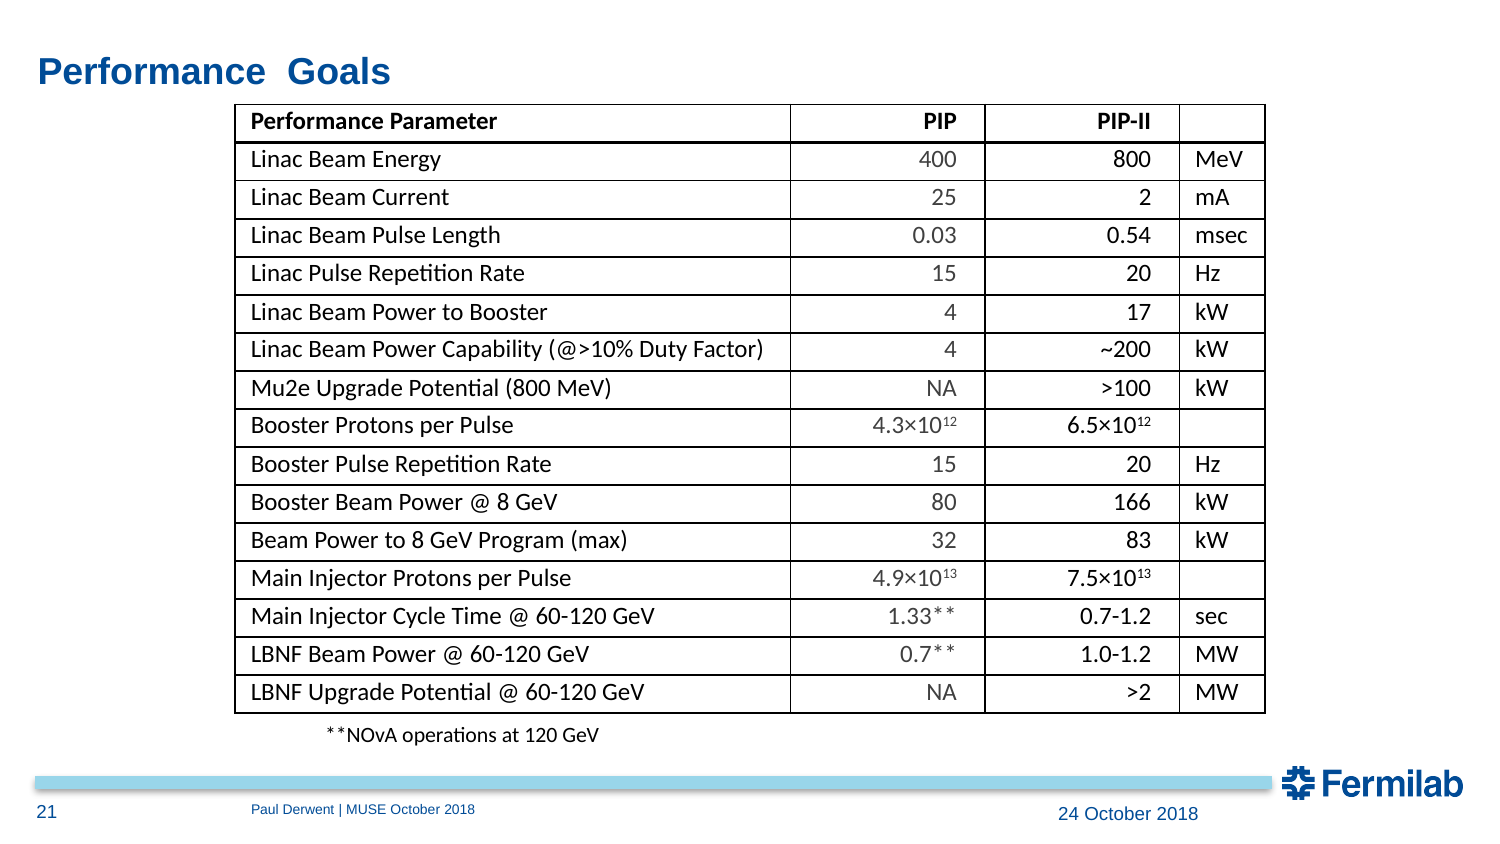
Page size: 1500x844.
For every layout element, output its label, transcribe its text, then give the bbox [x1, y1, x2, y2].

table_cell 15 [791, 448, 984, 484]
table_cell 80 [791, 486, 984, 522]
table_cell ~200 [986, 334, 1179, 370]
table_cell Linac Pulse Repetition Rate [236, 258, 790, 294]
table_cell msec [1180, 220, 1264, 256]
table_header [1180, 105, 1264, 141]
table_cell 400 [791, 144, 984, 180]
table_cell Mu2e Upgrade Potential (800 MeV) [236, 372, 790, 408]
picture [1282, 766, 1463, 800]
table_cell 800 [986, 144, 1179, 180]
table_cell 4 [791, 334, 984, 370]
table_cell kW [1180, 486, 1264, 522]
title Performance Goals [37, 12, 1463, 92]
table_cell [1180, 410, 1264, 446]
table_cell 0.7-1.2 [986, 600, 1179, 636]
table_cell 17 [986, 296, 1179, 332]
table_cell Booster Pulse Repetition Rate [236, 448, 790, 484]
table_header PIP-II [986, 105, 1179, 141]
table_cell Hz [1180, 448, 1264, 484]
table_header PIP [791, 105, 984, 141]
table_cell mA [1180, 181, 1264, 218]
table_cell Linac Beam Current [236, 181, 790, 218]
table_cell MeV [1180, 144, 1264, 180]
table_cell 83 [986, 524, 1179, 560]
table_cell 4.3×1012 [791, 410, 984, 446]
table_cell kW [1180, 372, 1264, 408]
slide_number 21 [36, 800, 105, 830]
table_cell Booster Protons per Pulse [236, 410, 790, 446]
table_cell Linac Beam Energy [236, 144, 790, 180]
table_cell Booster Beam Power @ 8 GeV [236, 486, 790, 522]
table_cell kW [1180, 334, 1264, 370]
table_cell MW [1180, 638, 1264, 674]
table_cell 0.54 [986, 220, 1179, 256]
table_cell 1.33** [791, 600, 984, 636]
text_box **NOvA operations at 120 GeV [310, 714, 1058, 755]
footer Paul Derwent | MUSE October 2018 [251, 800, 1279, 831]
table_cell 2 [986, 181, 1179, 218]
table_cell Linac Beam Power Capability (@>10% Duty Factor) [236, 334, 790, 370]
table_cell 1.0-1.2 [986, 638, 1179, 674]
table_cell kW [1180, 524, 1264, 560]
table_cell LBNF Upgrade Potential @ 60-120 GeV [236, 676, 790, 712]
table_cell LBNF Beam Power @ 60-120 GeV [236, 638, 790, 674]
table_cell 166 [986, 486, 1179, 522]
table_cell >100 [986, 372, 1179, 408]
table_cell Hz [1180, 258, 1264, 294]
table_cell 7.5×1013 [986, 562, 1179, 598]
table_cell 32 [791, 524, 984, 560]
table_cell 15 [791, 258, 984, 294]
table_cell kW [1180, 296, 1264, 332]
table_cell Main Injector Protons per Pulse [236, 562, 790, 598]
table_cell 0.7** [791, 638, 984, 674]
table_cell NA [791, 676, 984, 712]
table_cell sec [1180, 600, 1264, 636]
table_cell 4.9×1013 [791, 562, 984, 598]
table_cell MW [1180, 676, 1264, 712]
table_cell 6.5×1012 [986, 410, 1179, 446]
table_header Performance Parameter [236, 105, 790, 141]
table_cell [1180, 562, 1264, 598]
table_cell Beam Power to 8 GeV Program (max) [236, 524, 790, 560]
table_cell Main Injector Cycle Time @ 60-120 GeV [236, 600, 790, 636]
table_cell 25 [791, 181, 984, 218]
table_cell >2 [986, 676, 1179, 712]
table_cell Linac Beam Pulse Length [236, 220, 790, 256]
table_cell 4 [791, 296, 984, 332]
table_cell NA [791, 372, 984, 408]
table_cell Linac Beam Power to Booster [236, 296, 790, 332]
table_cell 0.03 [791, 220, 984, 256]
table_cell 20 [986, 448, 1179, 484]
table_cell 20 [986, 258, 1179, 294]
